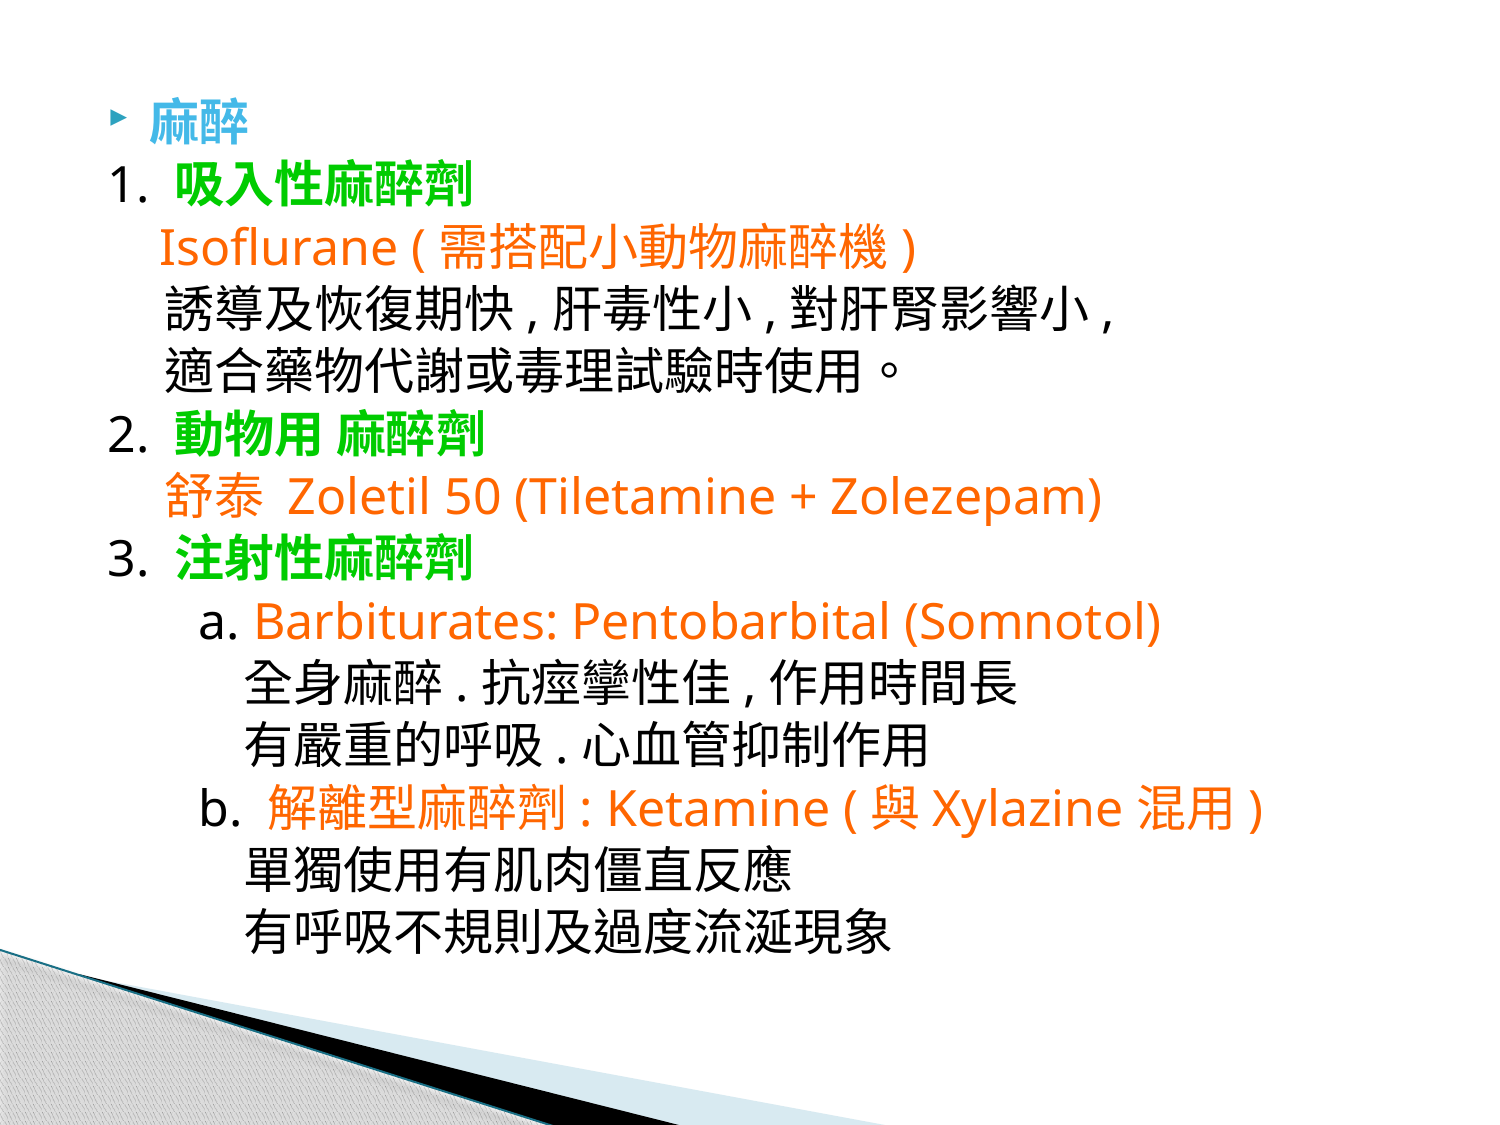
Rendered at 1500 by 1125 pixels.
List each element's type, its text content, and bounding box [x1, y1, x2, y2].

list 麻醉 1. 吸入性麻醉劑 Isoflurane (需搭配小動物麻醉機) 誘導及恢復期快,肝毒性小,對肝腎影響小, 適合藥物代謝或毒理試驗時使用。 2. 動物用 麻醉劑 舒泰 Zoletil 50 (Tiletamine + Zolezepam) 3. 注射性麻醉劑 a. Barbiturates: Pentobarbital (Somnotol) 全身麻醉.抗痙攣性佳,作用時間長 有嚴重的呼吸.心血管抑制作用 b. 解離型麻醉劑: Ketamine (與Xylazine混用) 單獨使用有肌肉僵直反應 有呼吸不規則及過度流涎現象 [75, 90, 1353, 1035]
